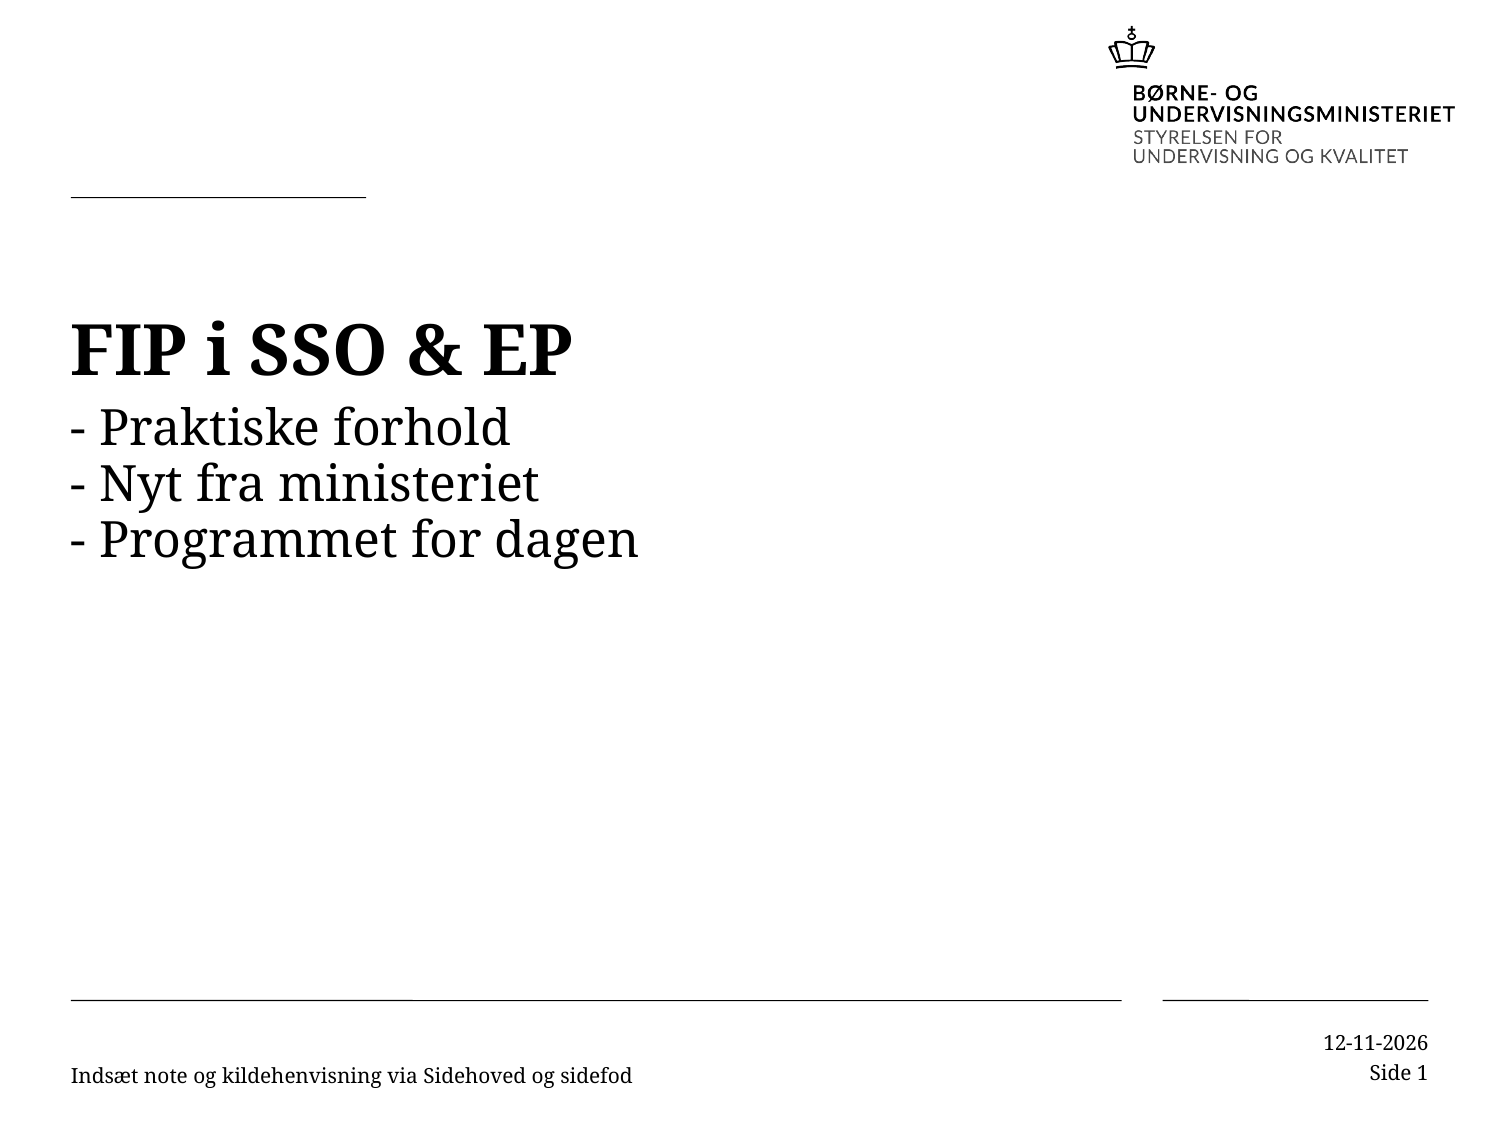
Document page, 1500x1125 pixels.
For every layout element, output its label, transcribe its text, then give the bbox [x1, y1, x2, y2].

subtitle - Praktiske forhold - Nyt fra ministeriet - Programmet for dagen [70, 409, 1134, 598]
picture [1104, 23, 1459, 166]
title FIP i SSO & EP [70, 209, 1134, 398]
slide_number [1162, 1028, 1429, 1058]
footer Indsæt note og kildehenvisning via Sidehoved og sidefod [70, 1028, 1122, 1088]
slide_number Side 1 [1162, 1058, 1429, 1088]
